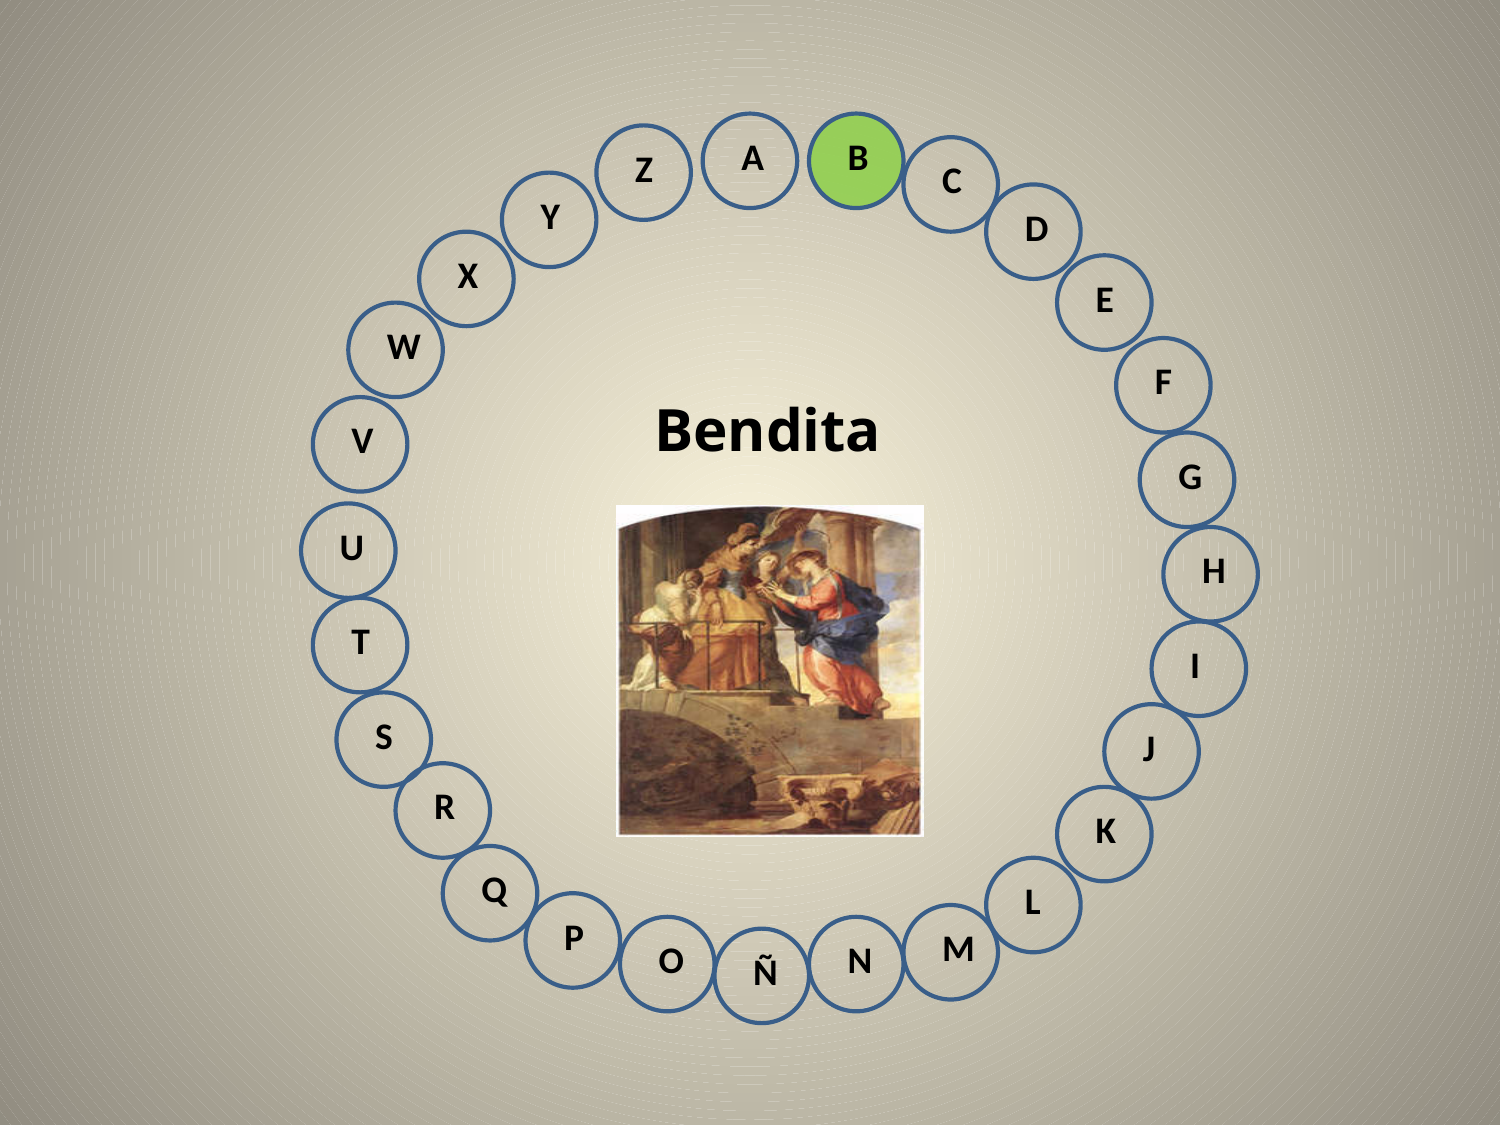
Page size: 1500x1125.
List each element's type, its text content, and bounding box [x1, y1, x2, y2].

text_box E [1080, 267, 1128, 328]
text_box [525, 893, 621, 988]
text_box [301, 503, 396, 598]
text_box Ñ [738, 940, 786, 1001]
text_box [336, 692, 431, 787]
text_box I [1175, 633, 1223, 694]
text_box G [1163, 444, 1211, 505]
text_box O [643, 928, 691, 990]
text_box F [1139, 349, 1187, 411]
text_box L [1009, 869, 1057, 931]
text_box X [442, 243, 490, 305]
text_box T [336, 609, 384, 671]
text_box [1139, 432, 1235, 528]
text_box [808, 916, 904, 1012]
text_box W [371, 314, 420, 375]
text_box N [832, 928, 880, 990]
text_box [348, 302, 443, 398]
text_box R [419, 775, 467, 836]
text_box [714, 928, 809, 1024]
text_box B [832, 125, 880, 186]
text_box [986, 184, 1081, 279]
text_box [419, 231, 514, 327]
text_box [442, 845, 538, 941]
text_box K [1080, 798, 1128, 860]
text_box V [336, 408, 384, 470]
text_box [808, 113, 904, 209]
picture [615, 505, 924, 837]
text_box [1151, 621, 1247, 716]
text_box [986, 857, 1081, 953]
text_box M [927, 916, 975, 978]
text_box [312, 397, 408, 492]
text_box Y [525, 184, 573, 245]
text_box [1163, 527, 1258, 622]
text_box [1116, 338, 1211, 433]
text_box S [360, 704, 408, 765]
text_box [1057, 786, 1152, 882]
text_box J [1127, 715, 1176, 777]
text_box [596, 125, 691, 220]
text_box A [726, 125, 774, 186]
text_box H [1187, 538, 1235, 600]
text_box [312, 597, 408, 693]
text_box [903, 905, 998, 1000]
text_box D [1009, 196, 1057, 257]
text_box [1104, 704, 1199, 799]
text_box [395, 763, 491, 858]
text_box Q [466, 857, 514, 919]
text_box [702, 113, 798, 209]
text_box C [927, 148, 975, 210]
text_box U [324, 515, 372, 576]
text_box Bendita [454, 385, 1081, 472]
text_box [501, 172, 597, 268]
text_box Z [620, 137, 668, 198]
text_box [620, 916, 715, 1012]
text_box [903, 137, 998, 232]
text_box [1057, 255, 1152, 350]
text_box P [549, 905, 597, 966]
